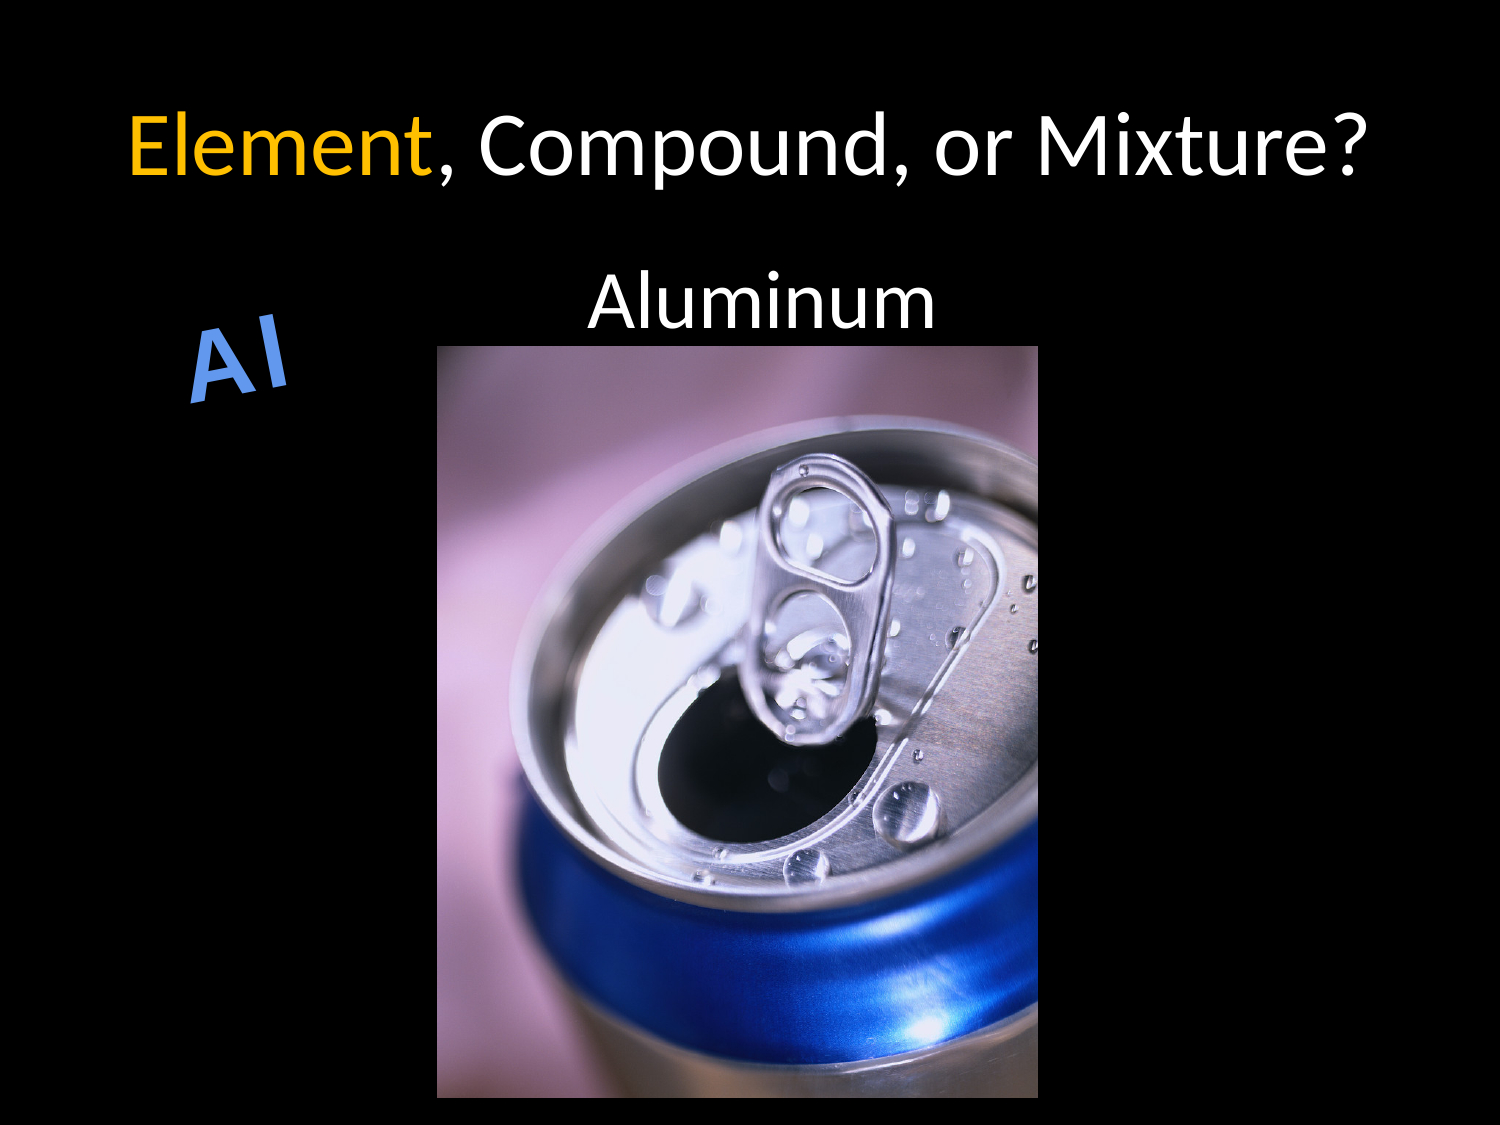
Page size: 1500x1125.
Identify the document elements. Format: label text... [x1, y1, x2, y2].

list Aluminum [124, 237, 1401, 401]
picture [437, 346, 1038, 1098]
text_box Al [153, 275, 313, 434]
title Element, Compound, or Mixture? [74, 44, 1426, 233]
